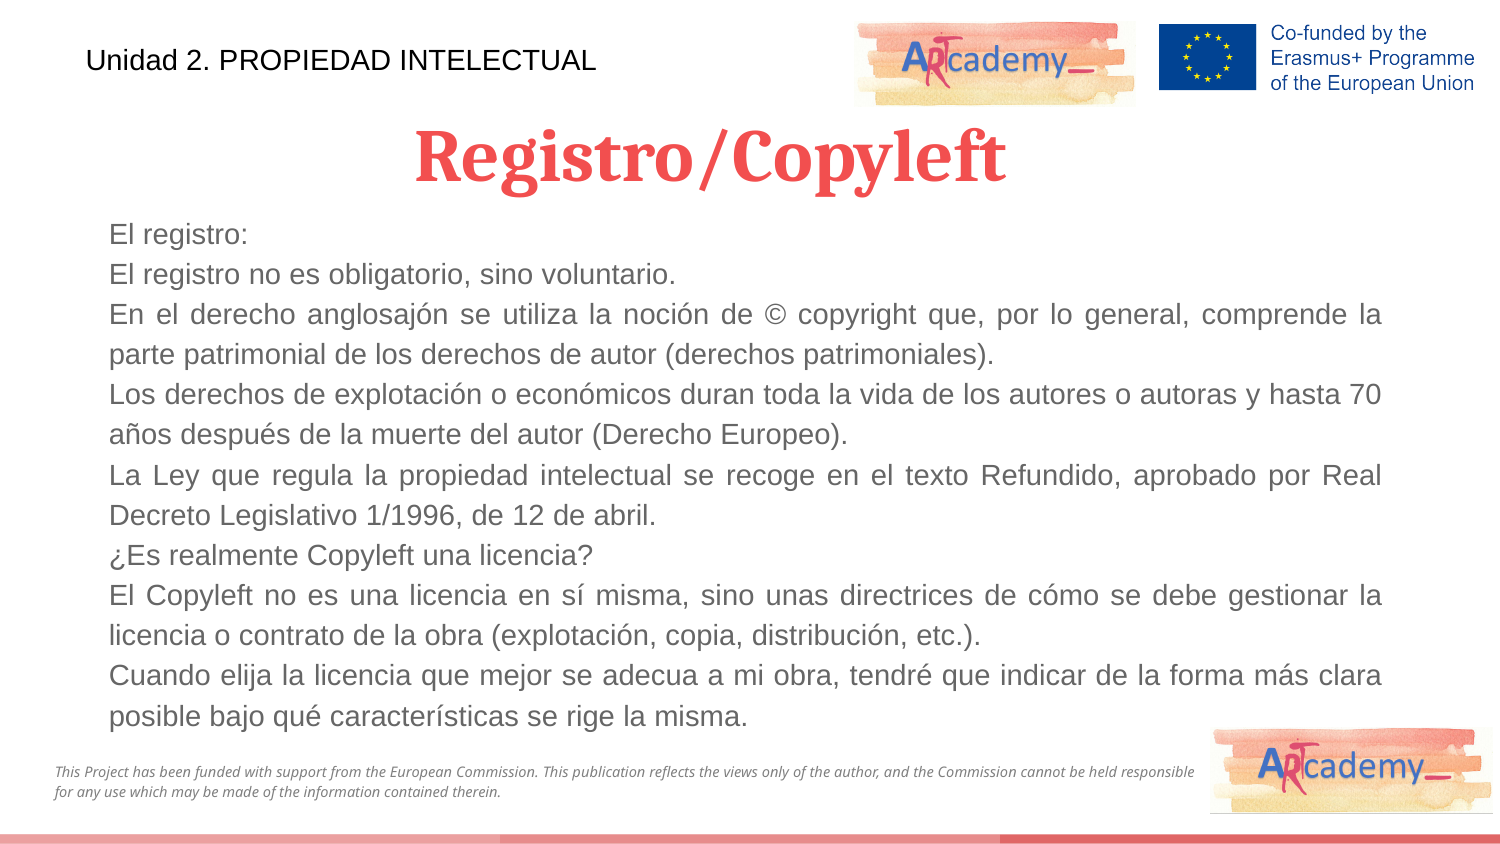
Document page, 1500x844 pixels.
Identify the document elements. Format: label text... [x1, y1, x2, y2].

text_box This Project has been funded with support from the European Commission. This publication reflects the views only of the author, and the Commission cannot be held responsible for any use which may be made of the information contained therein. [39, 754, 1205, 799]
picture [854, 2, 1137, 138]
picture [1210, 709, 1493, 844]
list El registro: El registro no es obligatorio, sino voluntario. En el derecho anglosajón se utiliza la noción de © copyright que, por lo general, comprende la parte patrimonial de los derechos de autor (derechos patrimoniales). Los derechos de explotación o económicos duran toda la vida de los autores o autoras y hasta 70 años después de la muerte del autor (Derecho Europeo). La Ley que regula la propiedad intelectual se recoge en el texto Refundido, aprobado por Real Decreto Legislativo 1/1996, de 12 de abril. ¿Es realmente Copyleft una licencia? El Copyleft no es una licencia en sí misma, sino unas directrices de cómo se debe gestionar la licencia o contrato de la obra (explotación, copia, distribución, etc.). Cuando elija la licencia que mejor se adecua a mi obra, tendré que indicar de la forma más clara posible bajo qué características se rige la misma. [70, 194, 1400, 696]
title Registro/Copyleft [70, 4, 1352, 212]
picture [1158, 24, 1474, 94]
